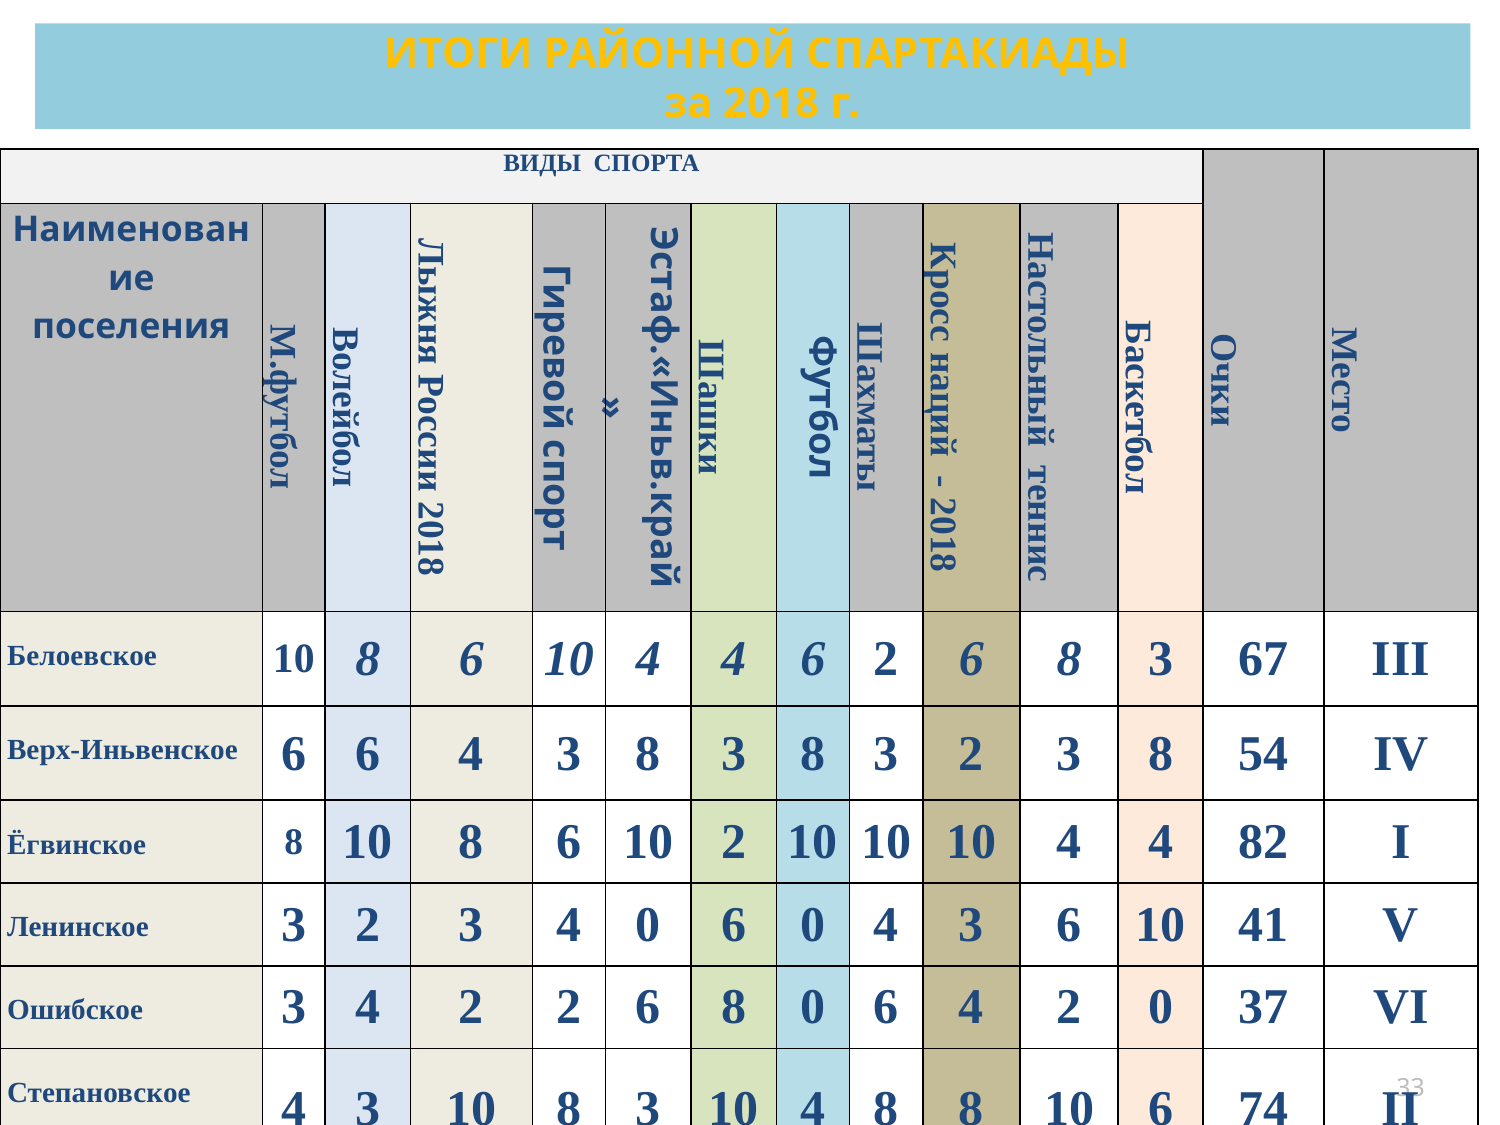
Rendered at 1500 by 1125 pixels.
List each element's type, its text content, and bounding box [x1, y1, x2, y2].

table_cell 8 [692, 967, 776, 1048]
table_cell 2 [850, 612, 922, 705]
table_cell 10 [777, 801, 849, 882]
table_cell 4 [777, 1049, 849, 1125]
table_cell 8 [326, 612, 410, 705]
table_cell 6 [1119, 1049, 1202, 1125]
table_cell 8 [777, 707, 849, 799]
table_cell 0 [606, 884, 690, 965]
table_cell 6 [777, 612, 849, 705]
table_cell Баскетбол [1119, 204, 1202, 611]
table_cell 8 [850, 1049, 922, 1125]
table_cell 6 [411, 612, 532, 705]
table_cell 10 [326, 801, 410, 882]
table_cell 6 [850, 967, 922, 1048]
title ИТОГИ РАЙОННОЙ СПАРТАКИАДЫ за 2018 г. [35, 23, 1471, 129]
table_cell Степановское [1, 1049, 262, 1125]
table_cell 6 [924, 612, 1019, 705]
table_cell 4 [411, 707, 532, 799]
table_cell 8 [411, 801, 532, 882]
table_cell 6 [692, 884, 776, 965]
table_cell 0 [777, 884, 849, 965]
table_cell 10 [606, 801, 690, 882]
table_cell 4 [692, 612, 776, 705]
table_cell VI [1325, 967, 1477, 1048]
table_cell 2 [533, 967, 605, 1048]
table_cell Верх-Иньвенское [1, 707, 262, 799]
table_cell 4 [533, 884, 605, 965]
table_cell 3 [1119, 612, 1202, 705]
table_cell 2 [924, 707, 1019, 799]
table_cell 67 [1204, 612, 1323, 705]
table_cell Шахматы [850, 204, 922, 611]
table_cell Футбол [777, 204, 849, 611]
table_cell 0 [1119, 967, 1202, 1048]
table_cell 41 [1204, 884, 1323, 965]
table_cell II [1325, 1049, 1477, 1125]
table_cell Белоевское [1, 612, 262, 705]
table_cell IV [1325, 707, 1477, 799]
table_cell 8 [533, 1049, 605, 1125]
table_cell 10 [1021, 1049, 1117, 1125]
table_cell 3 [326, 1049, 410, 1125]
table_cell Гиревой спорт [533, 204, 605, 611]
table_cell 3 [1021, 707, 1117, 799]
table_cell 10 [533, 612, 605, 705]
table_cell Ошибское [1, 967, 262, 1048]
table_cell Ёгвинское [1, 801, 262, 882]
table_cell 6 [263, 707, 324, 799]
table_cell 4 [263, 1049, 324, 1125]
table_cell 8 [1119, 707, 1202, 799]
table_cell I [1325, 801, 1477, 882]
table_cell 6 [326, 707, 410, 799]
table_cell 4 [850, 884, 922, 965]
table_cell 3 [850, 707, 922, 799]
table_cell 3 [411, 884, 532, 965]
table_cell Шашки [692, 204, 776, 611]
table_cell 0 [777, 967, 849, 1048]
table_header ВИДЫ СПОРТА [1, 150, 1202, 203]
table_cell 3 [263, 967, 324, 1048]
table_cell Наименование поселения [1, 204, 262, 611]
table_cell 37 [1204, 967, 1323, 1048]
table_cell Настольный теннис [1021, 204, 1117, 611]
table_cell 10 [692, 1049, 776, 1125]
table_cell 10 [411, 1049, 532, 1125]
table_cell 82 [1204, 801, 1323, 882]
table_cell 8 [263, 801, 324, 882]
table_cell 2 [411, 967, 532, 1048]
table_cell Эстаф.«Иньв.край» [606, 204, 690, 611]
table_cell М.футбол [263, 204, 324, 611]
table_cell 10 [924, 801, 1019, 882]
table_cell 4 [326, 967, 410, 1048]
table_cell 10 [850, 801, 922, 882]
table_cell 6 [1021, 884, 1117, 965]
table_cell 3 [606, 1049, 690, 1125]
table_cell 3 [533, 707, 605, 799]
table_cell III [1325, 612, 1477, 705]
table_cell 2 [1021, 967, 1117, 1048]
table_cell Ленинcкое [1, 884, 262, 965]
table_cell 6 [533, 801, 605, 882]
table_cell 3 [924, 884, 1019, 965]
table_cell Лыжня России 2018 [411, 204, 532, 611]
table_header Очки [1204, 150, 1323, 611]
table_cell 3 [263, 884, 324, 965]
table_cell 10 [1119, 884, 1202, 965]
table_cell 4 [1021, 801, 1117, 882]
table_cell 2 [692, 801, 776, 882]
table_cell 4 [606, 612, 690, 705]
table_cell 8 [924, 1049, 1019, 1125]
table_cell 10 [263, 612, 324, 705]
table_header Место [1325, 150, 1477, 611]
table_cell Кросс наций - 2018 [924, 204, 1019, 611]
table_cell 6 [606, 967, 690, 1048]
table_cell 3 [692, 707, 776, 799]
table_cell 2 [326, 884, 410, 965]
table_cell 8 [1021, 612, 1117, 705]
table_cell 4 [924, 967, 1019, 1048]
table_cell 8 [606, 707, 690, 799]
table_cell 4 [1119, 801, 1202, 882]
table_cell 54 [1204, 707, 1323, 799]
table_cell Волейбол [326, 204, 410, 611]
table_cell 74 [1204, 1049, 1323, 1125]
table_cell V [1325, 884, 1477, 965]
